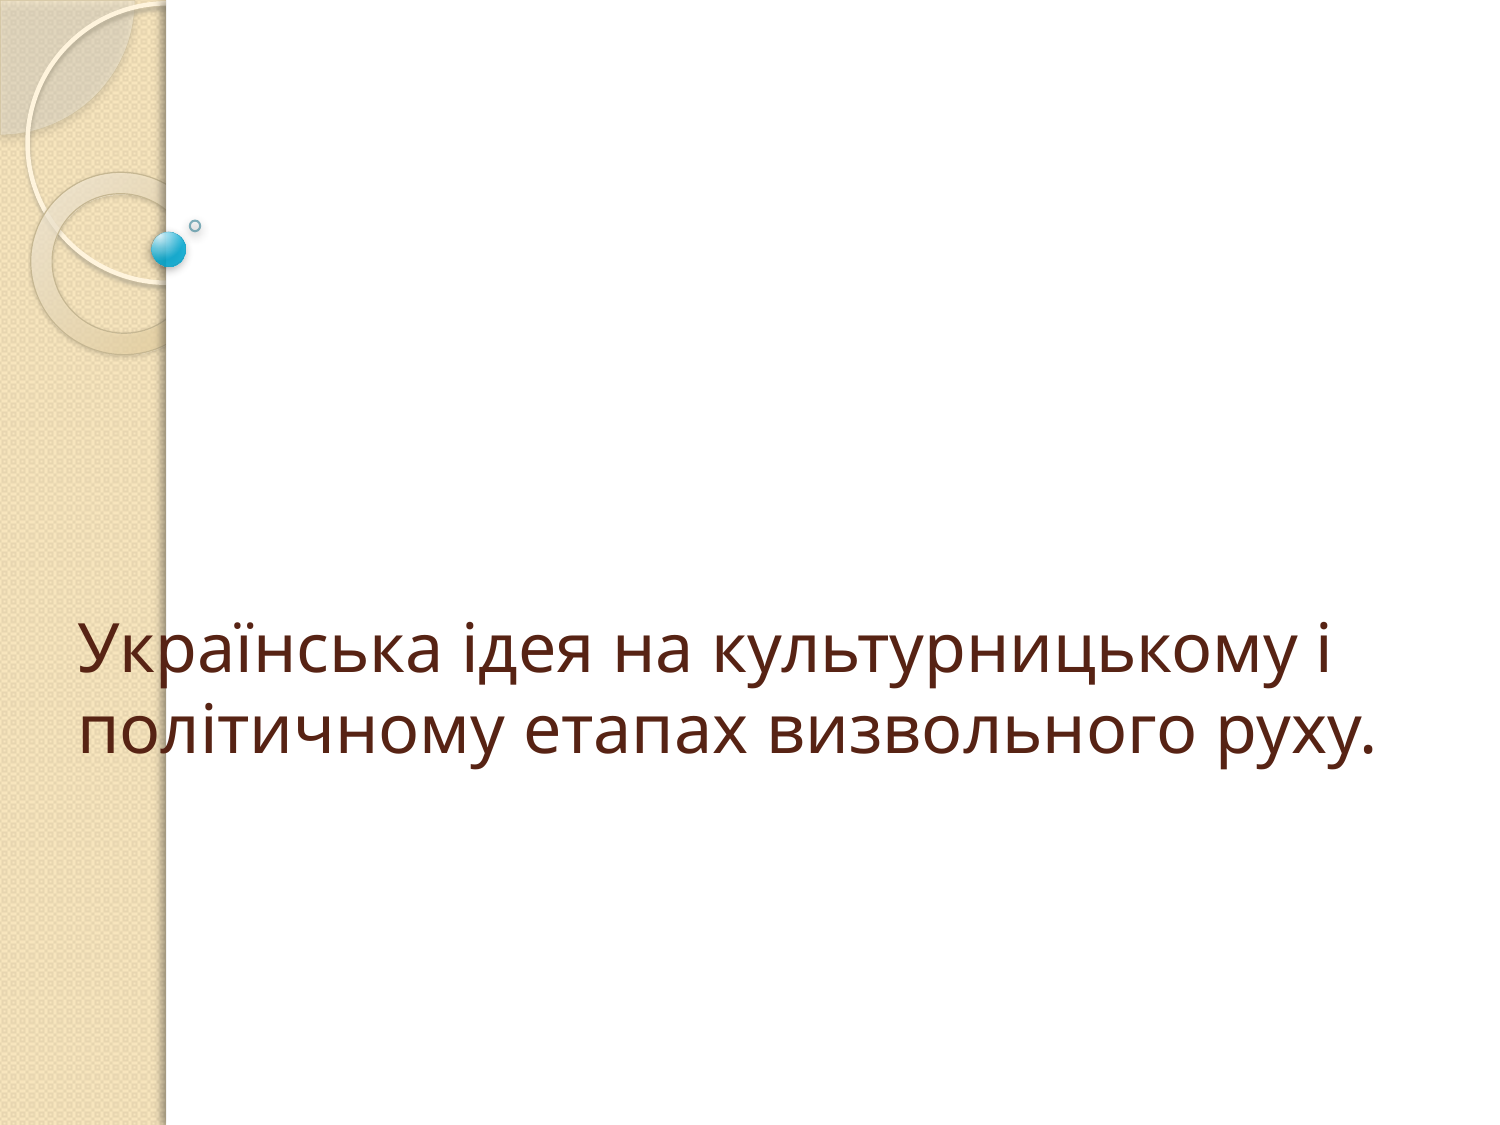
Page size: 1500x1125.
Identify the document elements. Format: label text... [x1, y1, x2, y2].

title Українська ідея на культурницькому і політичному етапах визвольного руху. [62, 574, 1450, 775]
